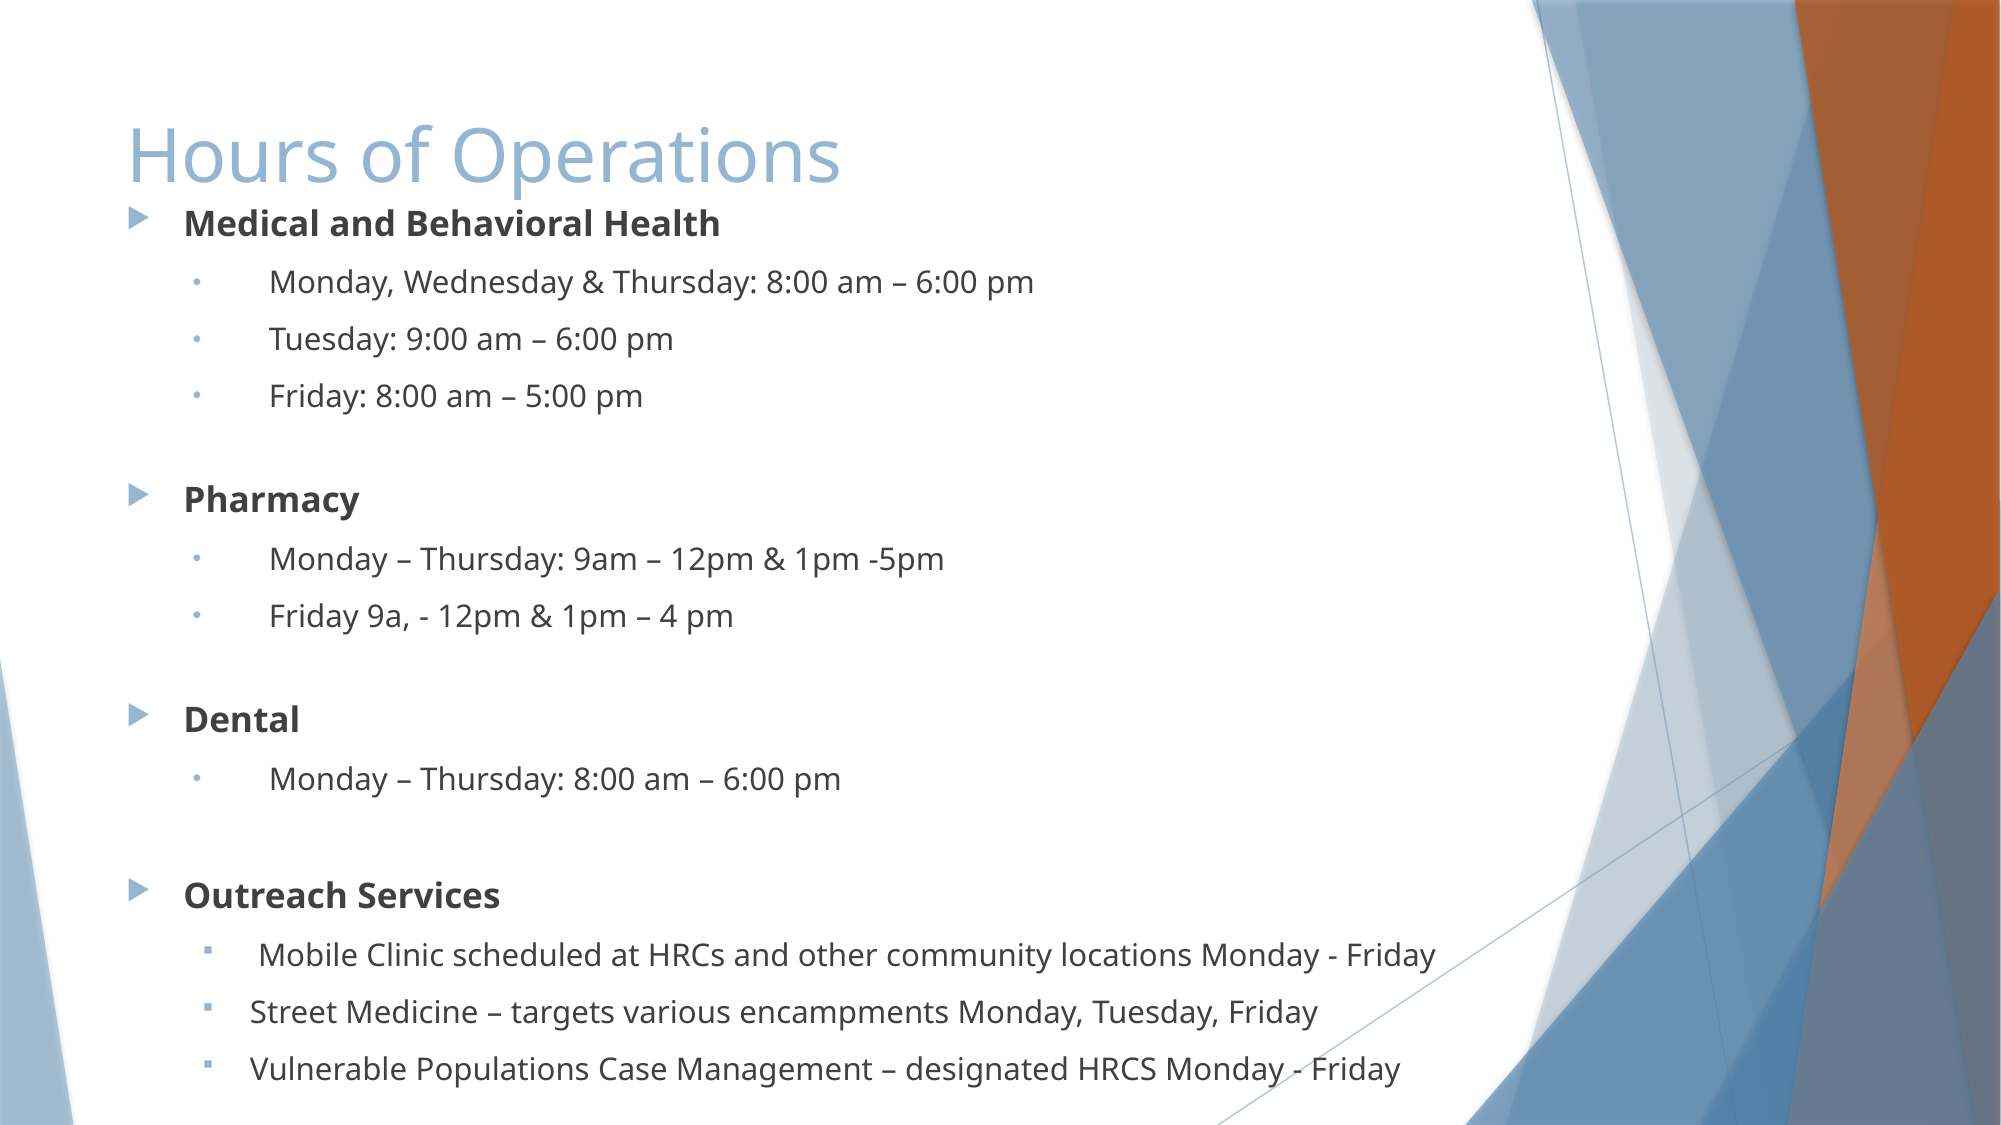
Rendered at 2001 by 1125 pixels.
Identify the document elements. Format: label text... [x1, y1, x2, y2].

list Medical and Behavioral Health Monday, Wednesday & Thursday: 8:00 am – 6:00 pm Tuesday: 9:00 am – 6:00 pm Friday: 8:00 am – 5:00 pm Pharmacy Monday – Thursday: 9am – 12pm & 1pm -5pm Friday 9a, - 12pm & 1pm – 4 pm Dental Monday – Thursday: 8:00 am – 6:00 pm Outreach Services Mobile Clinic scheduled at HRCs and other community locations Monday - Friday Street Medicine – targets various encampments Monday, Tuesday, Friday Vulnerable Populations Case Management – designated HRCS Monday - Friday [111, 193, 1522, 1100]
title Hours of Operations [111, 99, 1522, 193]
